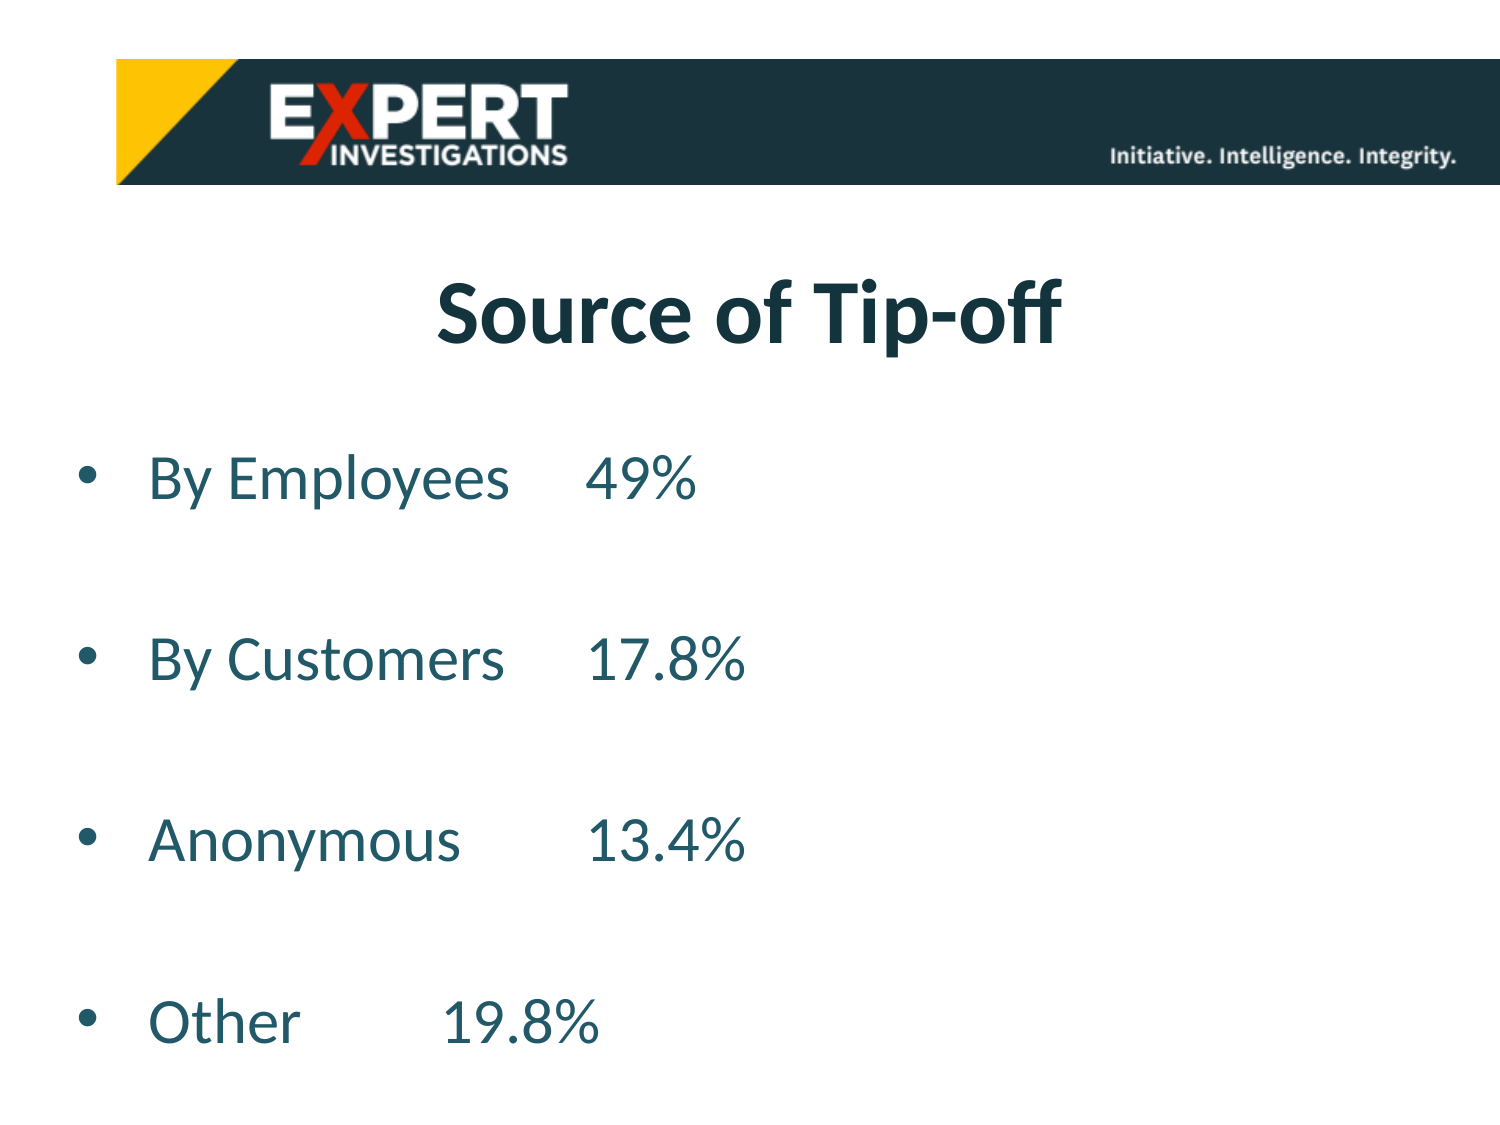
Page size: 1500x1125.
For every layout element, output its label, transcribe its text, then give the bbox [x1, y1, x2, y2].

subtitle By Employees 49% By Customers 17.8% Anonymous 13.4% Other 19.8% [61, 427, 1388, 1069]
title Source of Tip-off [112, 228, 1388, 385]
